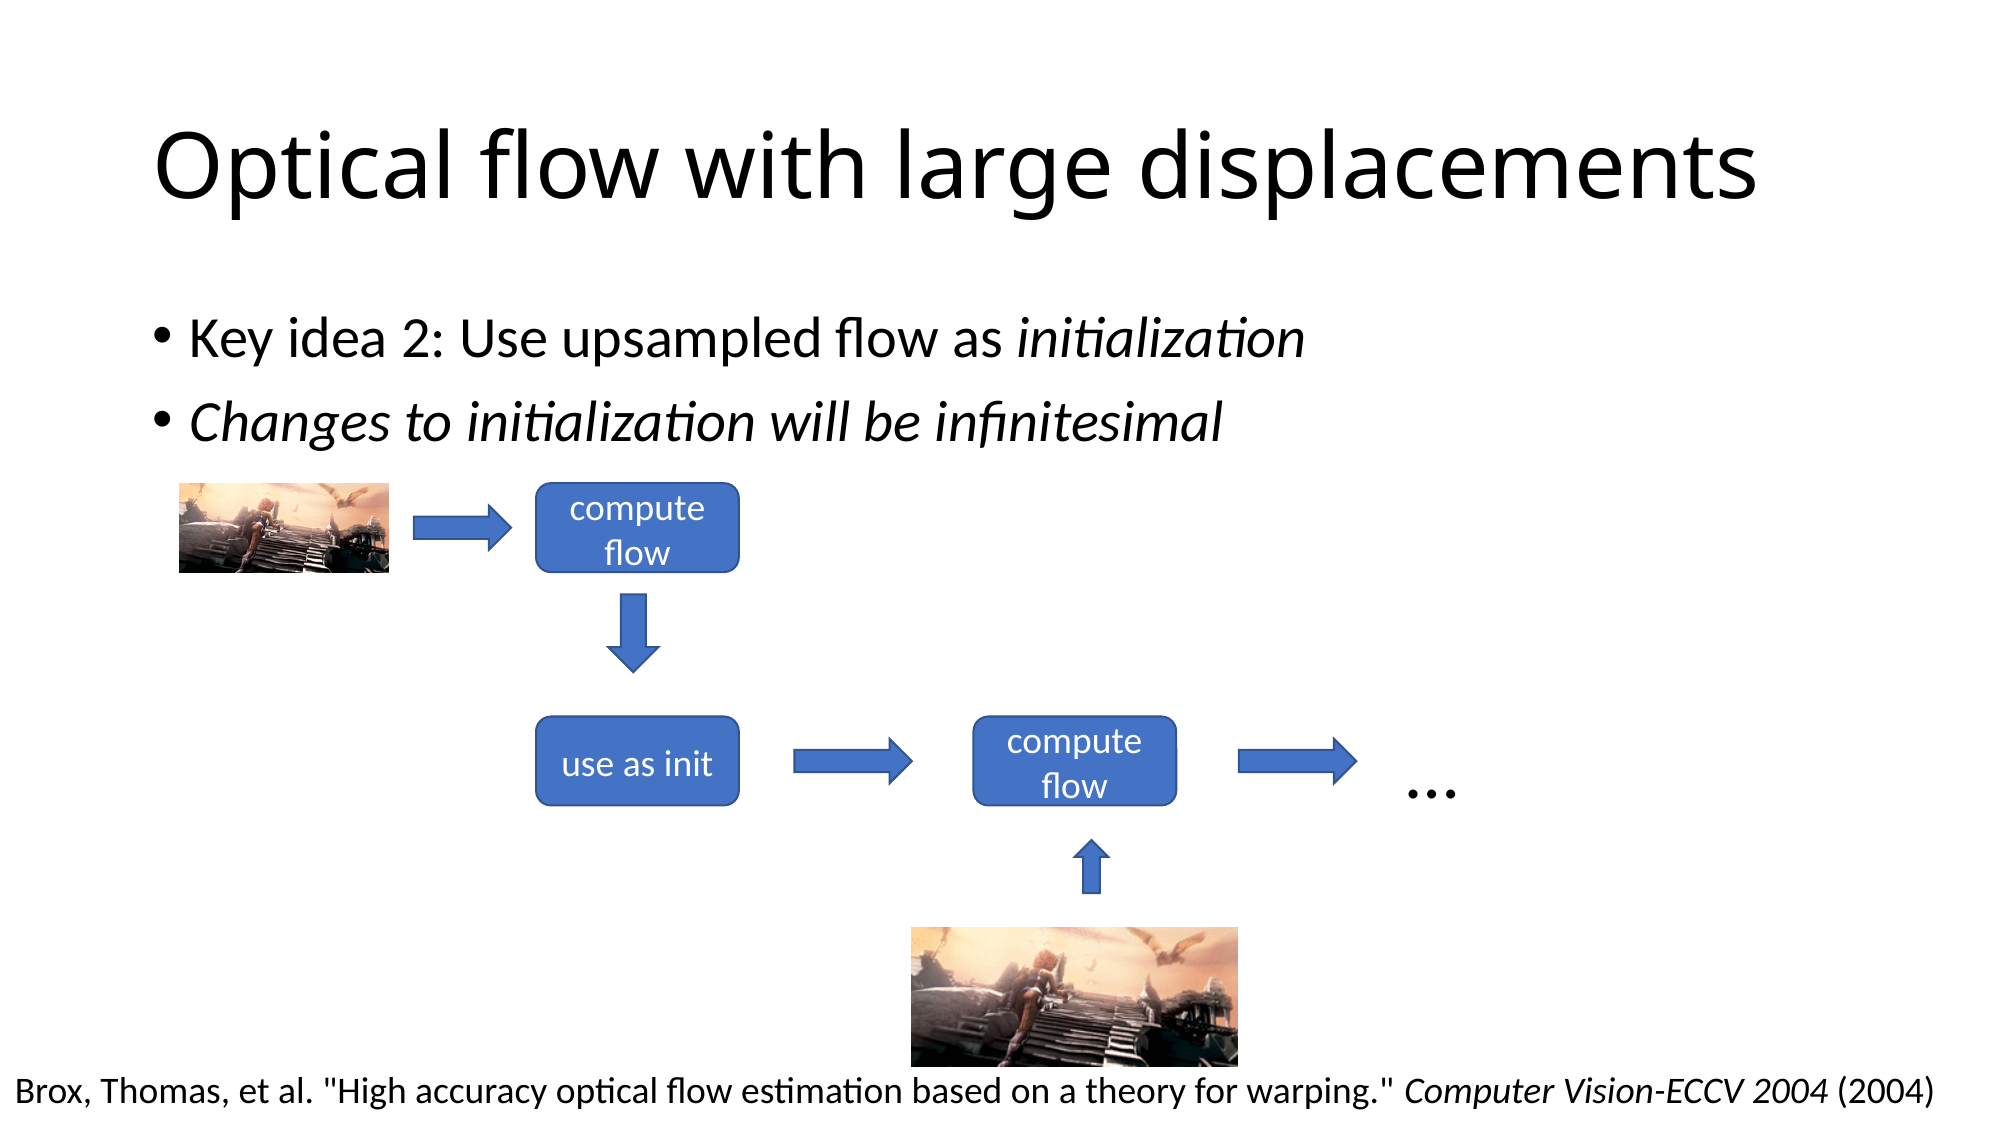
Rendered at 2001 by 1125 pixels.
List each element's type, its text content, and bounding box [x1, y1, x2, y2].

text_box compute flow [972, 715, 1178, 807]
text_box use as init [535, 715, 740, 807]
text_box [1072, 838, 1111, 895]
list Key idea 2: Use upsampled flow as initialization Changes to initialization will be infinitesimal [137, 299, 1863, 1014]
picture [911, 927, 1238, 1067]
text_box Brox, Thomas, et al. "High accuracy optical flow estimation based on a theory for warping." Computer Vision-ECCV 2004 (2004) [0, 1058, 2000, 1118]
picture [179, 483, 389, 573]
title Optical flow with large displacements [137, 59, 1863, 278]
text_box [793, 736, 914, 786]
text_box [605, 593, 661, 674]
text_box [412, 503, 513, 553]
text_box [1237, 736, 1358, 786]
text_box … [1391, 716, 1720, 822]
text_box compute flow [535, 482, 740, 574]
